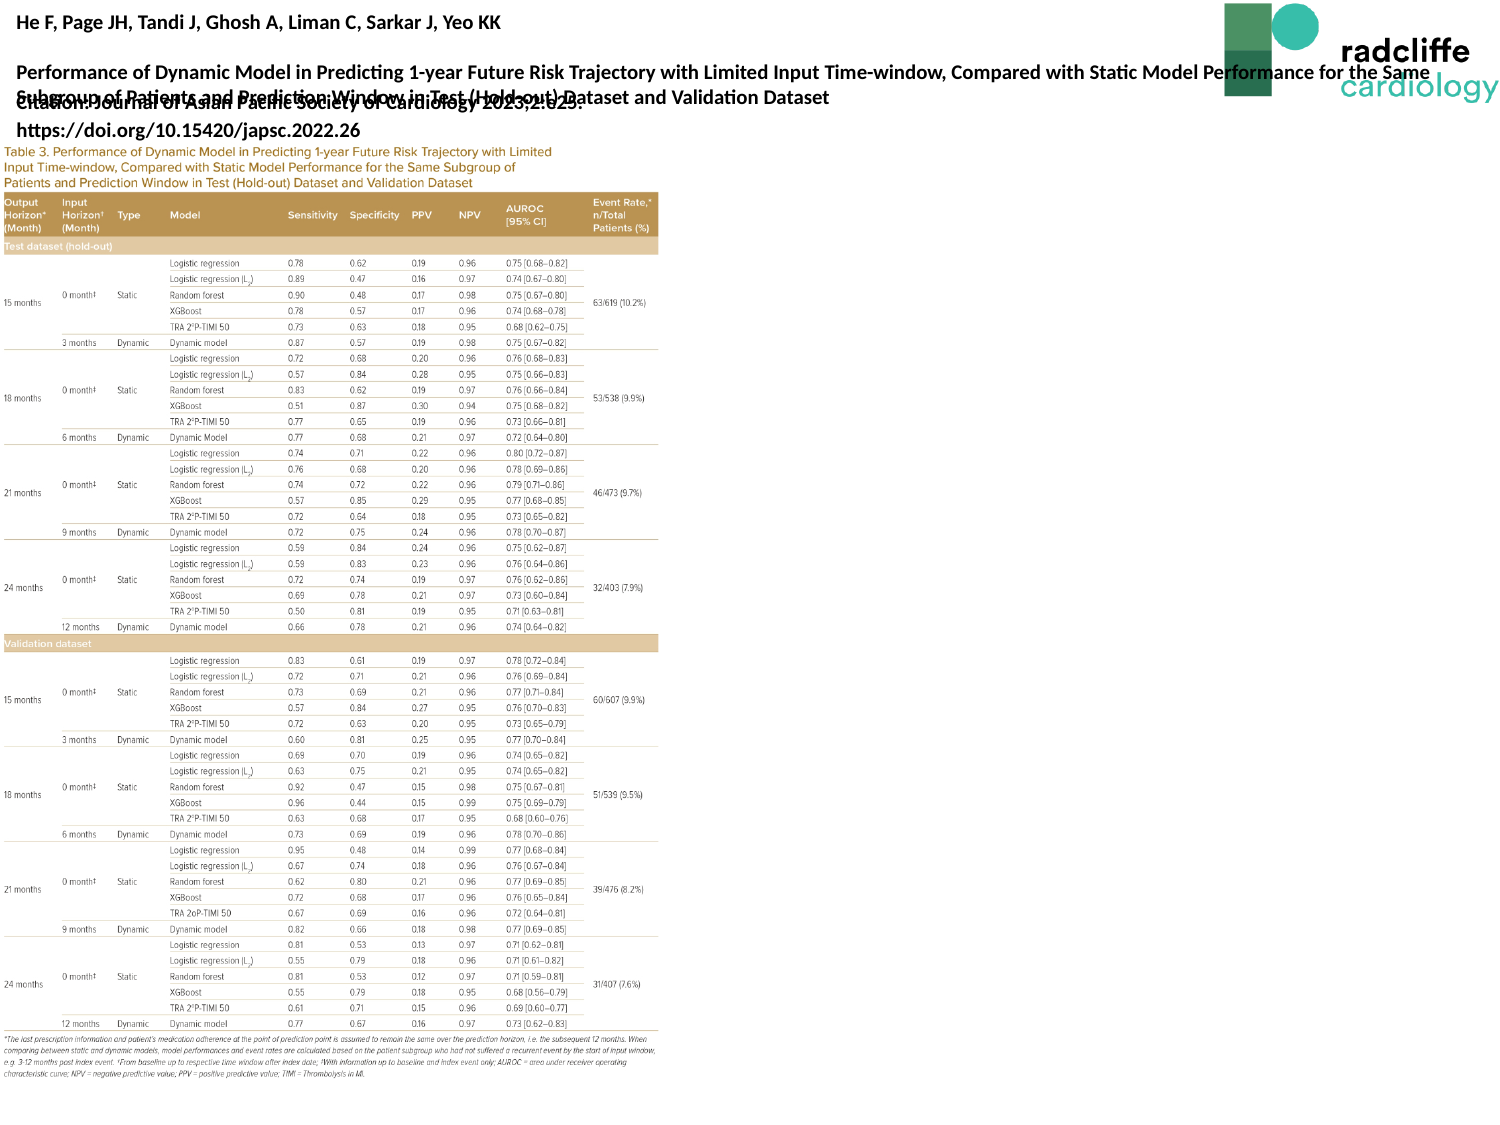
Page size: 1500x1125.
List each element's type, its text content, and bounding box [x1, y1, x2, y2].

text_box Performance of Dynamic Model in Predicting 1-year Future Risk Trajectory with Limited Input Time-window, Compared with Static Model Performance for the Same Subgroup of Patients and Prediction Window in Test (Hold-out) Dataset and Validation Dataset [1, 51, 1224, 81]
picture [1, 141, 665, 1080]
text_box Citation: Journal of Asian Pacific Society of Cardiology 2023;2:e25. [1, 81, 1500, 109]
text_box https://doi.org/10.15420/japsc.2022.26 [1, 109, 1500, 150]
picture [1224, 1, 1499, 104]
text_box He F, Page JH, Tandi J, Ghosh A, Liman C, Sarkar J, Yeo KK [1, 1, 939, 42]
